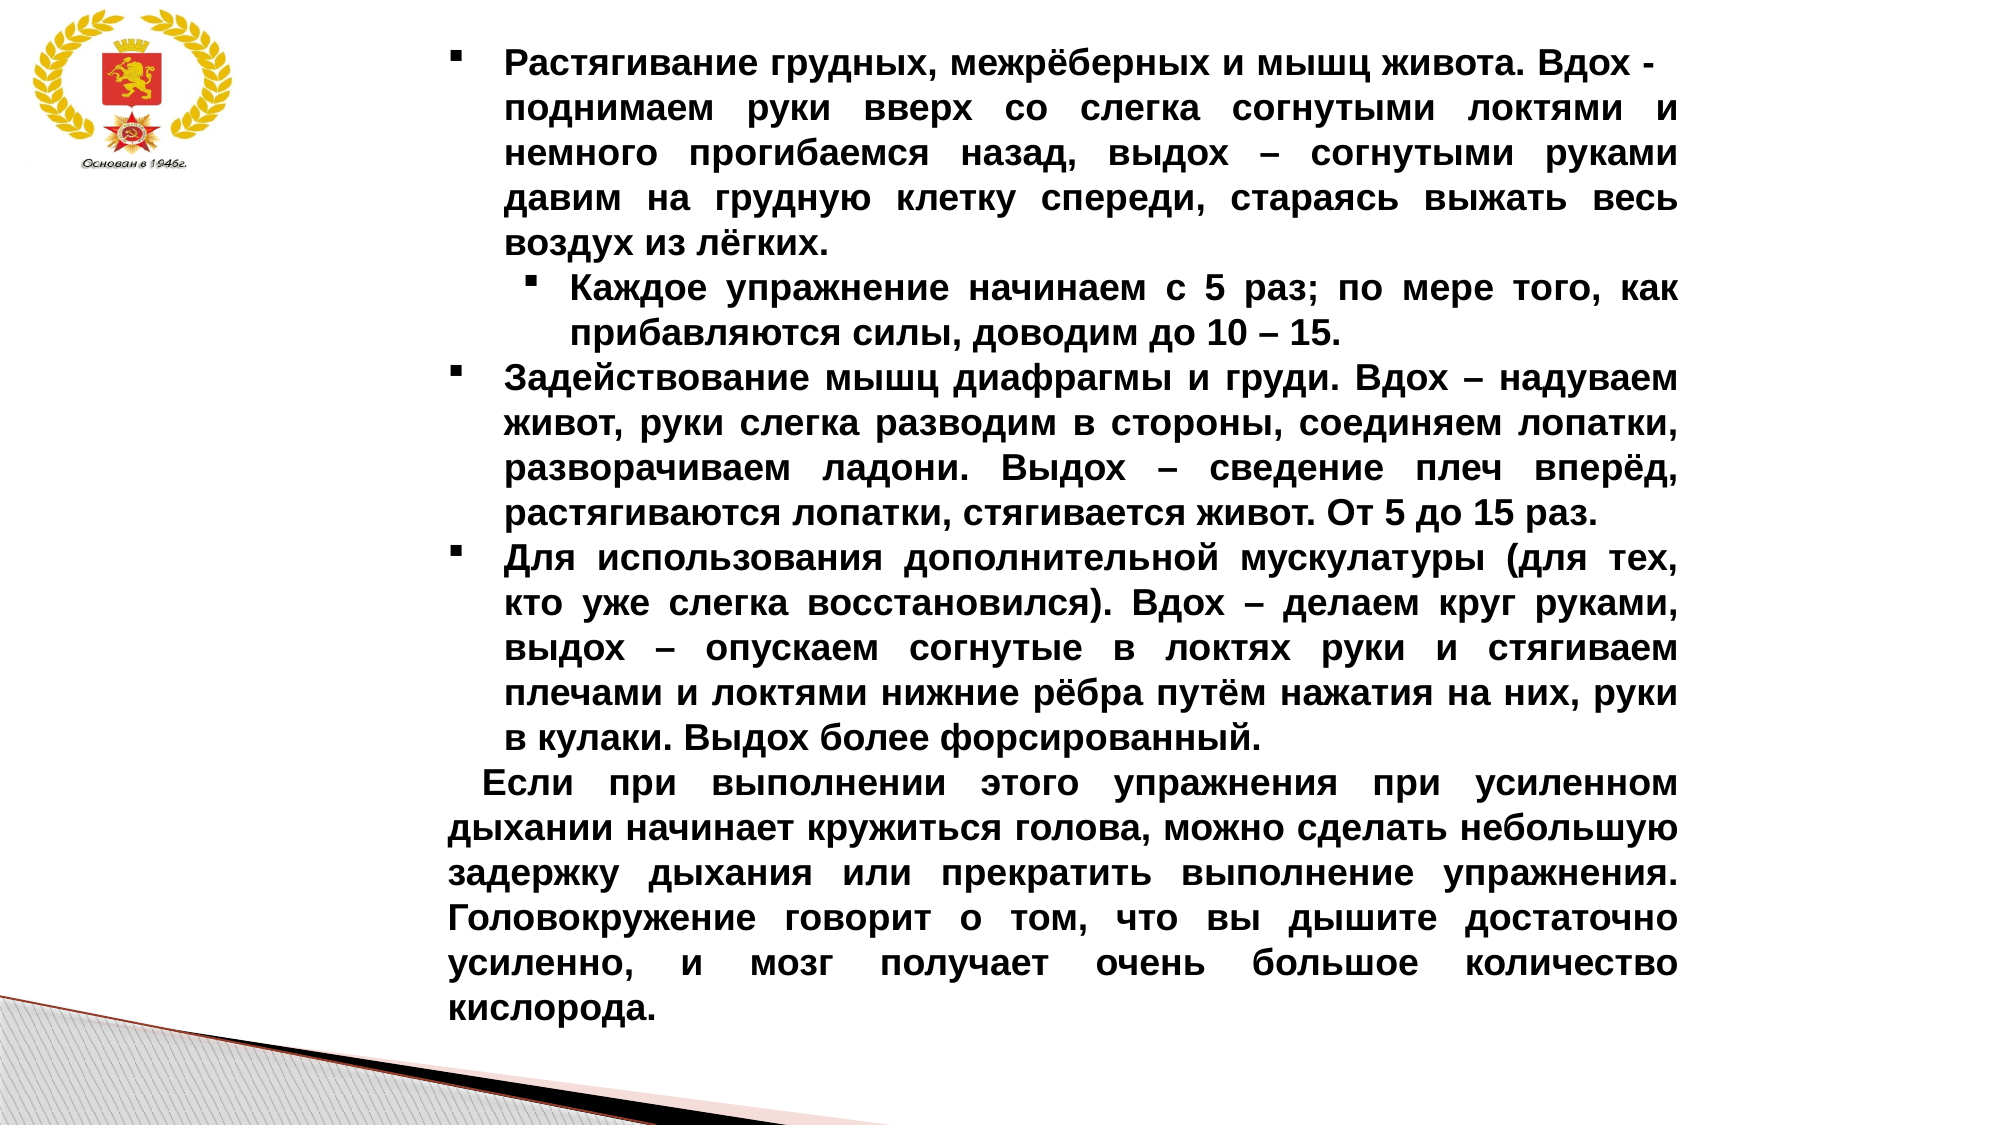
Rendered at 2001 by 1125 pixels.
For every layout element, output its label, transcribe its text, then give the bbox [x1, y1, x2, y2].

text_box Растягивание грудных, межрёберных и мышц живота. Вдох - поднимаем руки вверх со слегка согнутыми локтями и немного прогибаемся назад, выдох – согнутыми руками давим на грудную клетку спереди, стараясь выжать весь воздух из лёгких. Каждое упражнение начинаем с 5 раз; по мере того, как прибавляются силы, доводим до 10 – 15. Задействование мышц диафрагмы и груди. Вдох – надуваем живот, руки слегка разводим в стороны, соединяем лопатки, разворачиваем ладони. Выдох – сведение плеч вперёд, растягиваются лопатки, стягивается живот. От 5 до 15 раз. Для использования дополнительной мускулатуры (для тех, кто уже слегка восстановился). Вдох – делаем круг руками, выдох – опускаем согнутые в локтях руки и стягиваем плечами и локтями нижние рёбра путём нажатия на них, руки в кулаки. Выдох более форсированный. Если при выполнении этого упражнения при усиленном дыхании начинает кружиться голова, можно сделать небольшую задержку дыхания или прекратить выполнение упражнения. Головокружение говорит о том, что вы дышите достаточно усиленно, и мозг получает очень большое количество кислорода. [432, 30, 1694, 1036]
picture [0, 0, 266, 183]
